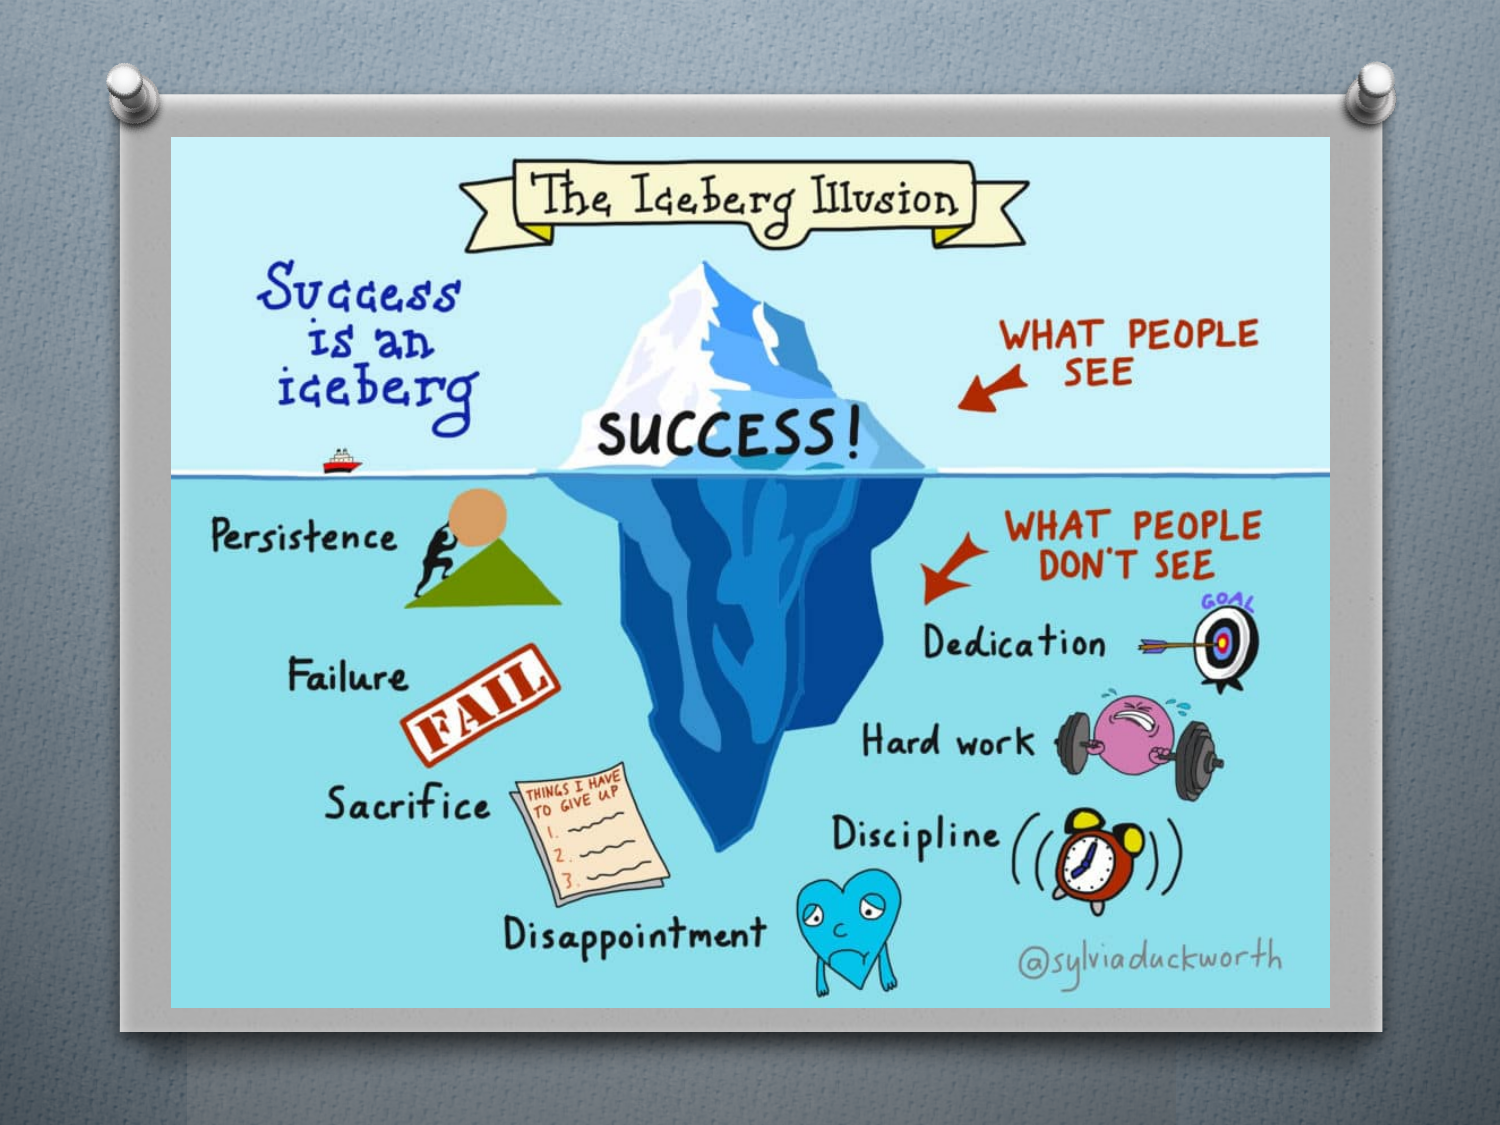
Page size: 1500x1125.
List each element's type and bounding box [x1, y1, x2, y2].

picture [1317, 35, 1439, 156]
picture [75, 29, 198, 153]
picture [170, 136, 1331, 1008]
